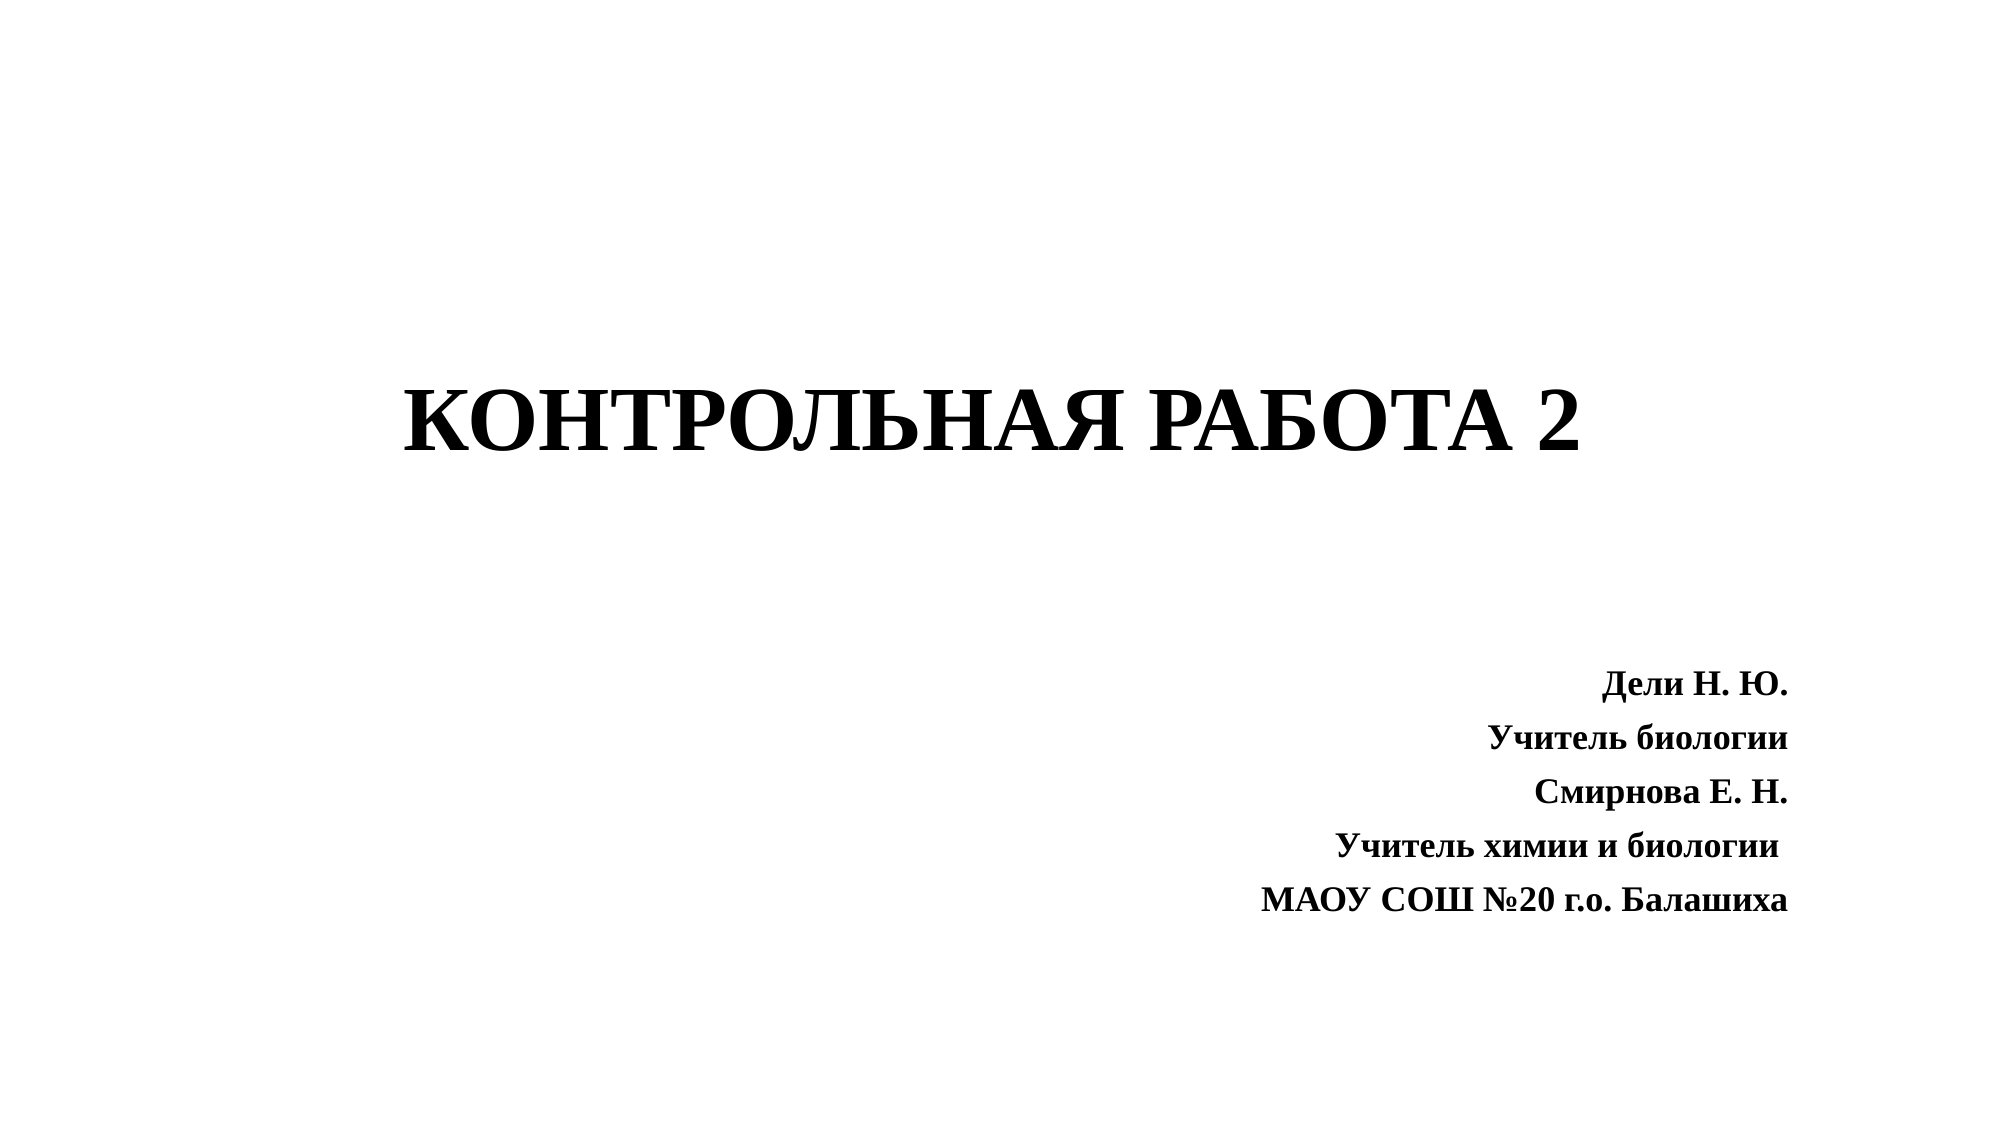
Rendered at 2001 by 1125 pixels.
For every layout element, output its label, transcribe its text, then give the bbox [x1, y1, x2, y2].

title КОНТРОЛЬНАЯ РАБОТА 2 [243, 85, 1744, 478]
subtitle Дели Н. Ю. Учитель биологии Смирнова Е. Н. Учитель химии и биологии МАОУ СОШ №20 г.о. Балашиха [303, 657, 1804, 929]
